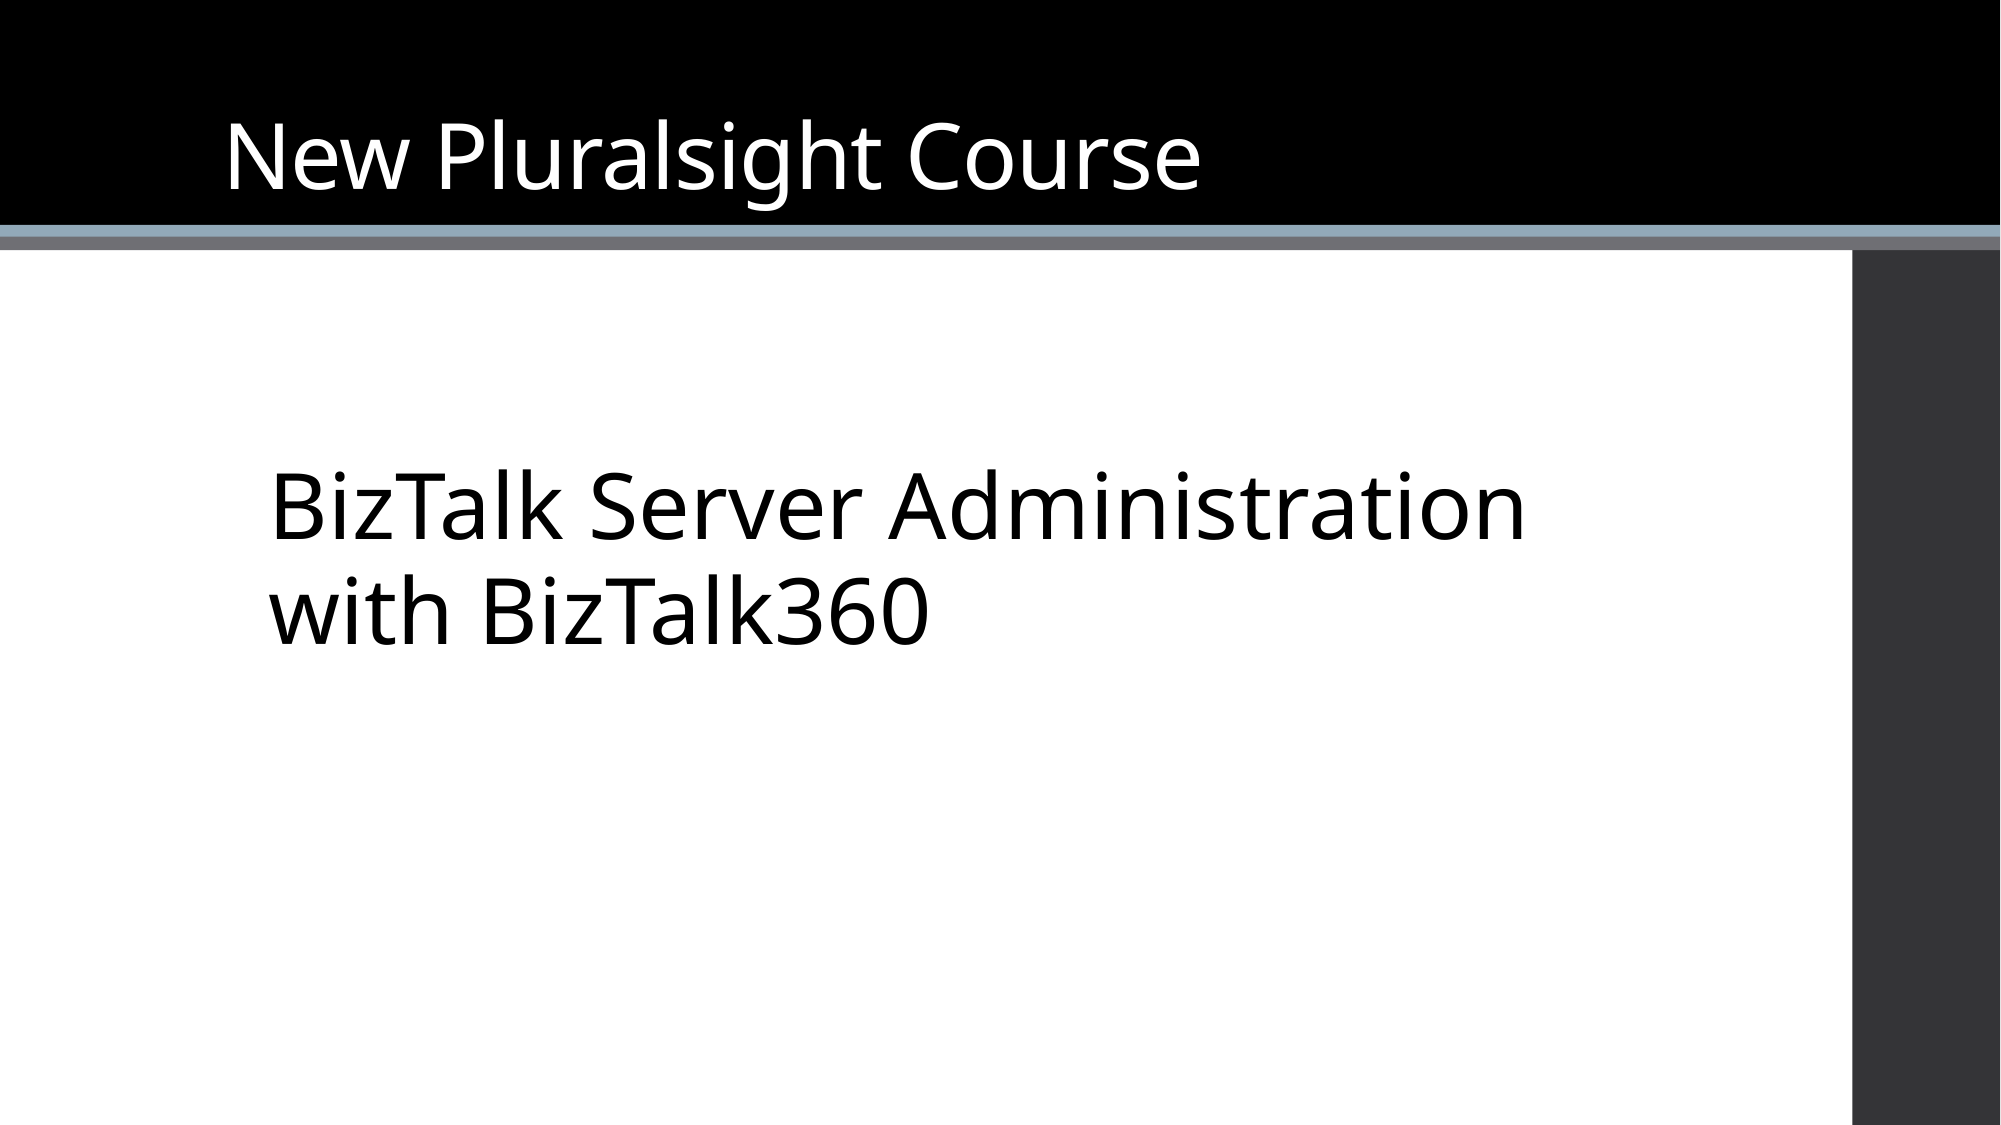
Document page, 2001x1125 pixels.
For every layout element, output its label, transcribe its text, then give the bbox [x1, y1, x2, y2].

title New Pluralsight Course [206, 60, 1797, 218]
list BizTalk Server Administration with BizTalk360 [253, 448, 1627, 840]
